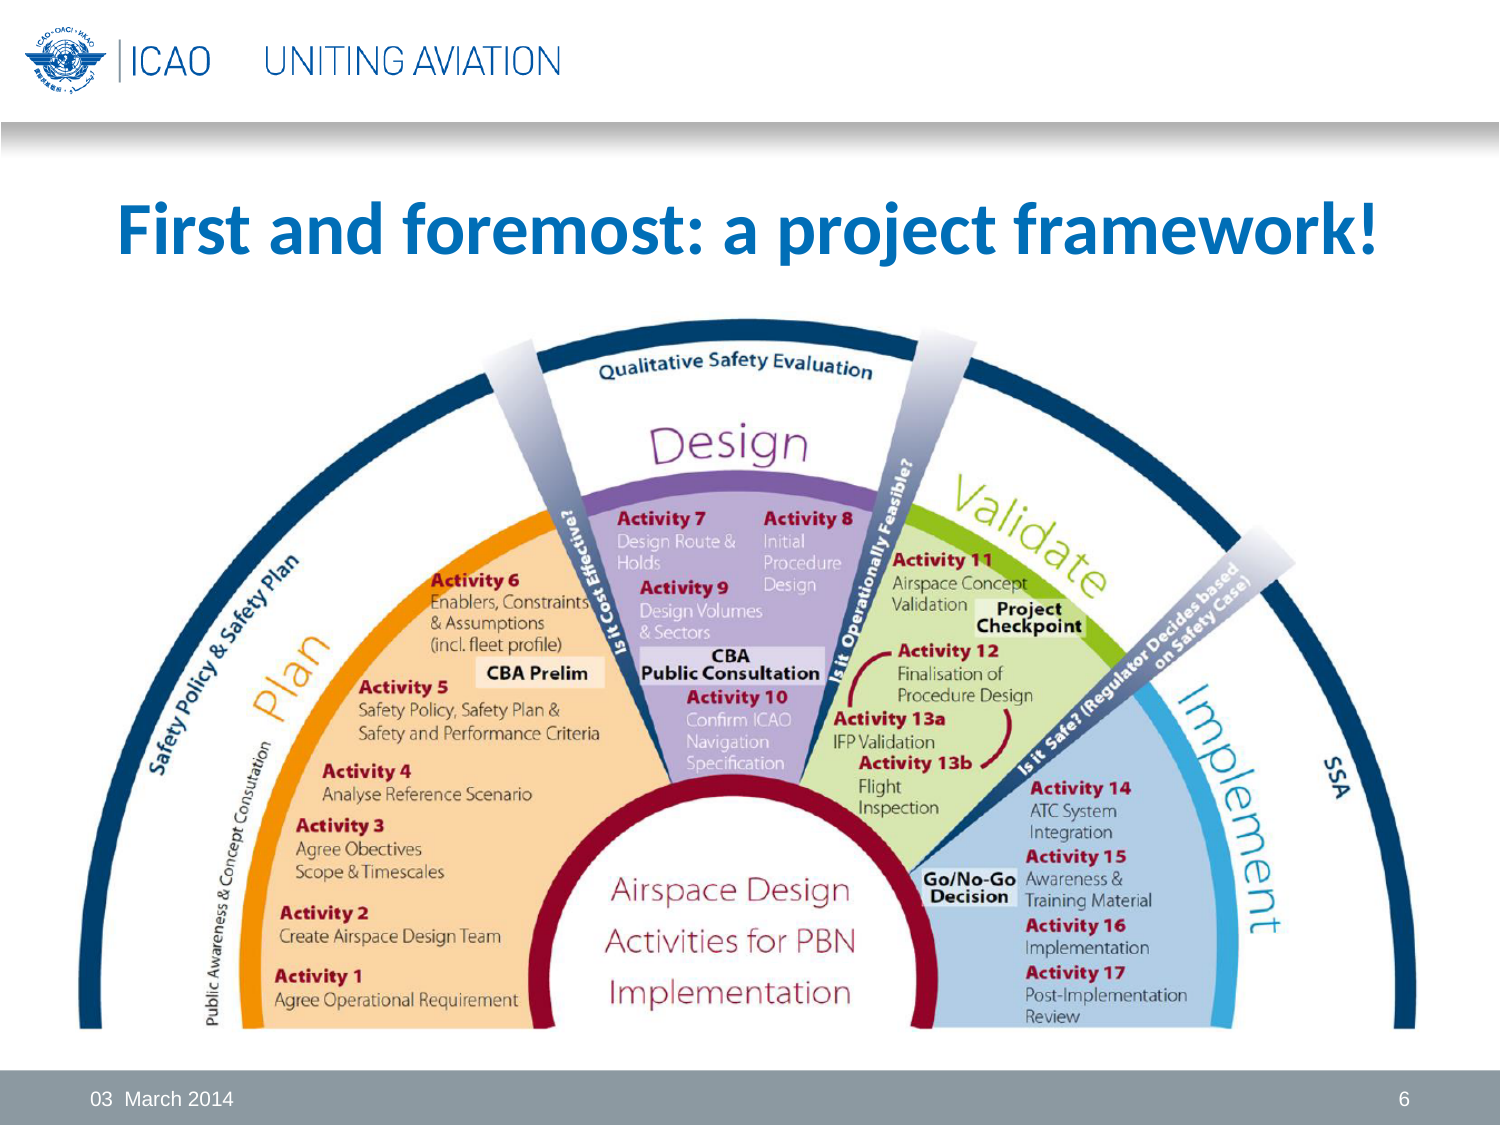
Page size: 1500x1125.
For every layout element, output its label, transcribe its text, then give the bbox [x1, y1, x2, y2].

slide_number 6 [1074, 1070, 1425, 1125]
title First and foremost: a project framework! [75, 172, 1425, 279]
picture [1, 0, 1499, 161]
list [74, 298, 1426, 1052]
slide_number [75, 1070, 425, 1125]
